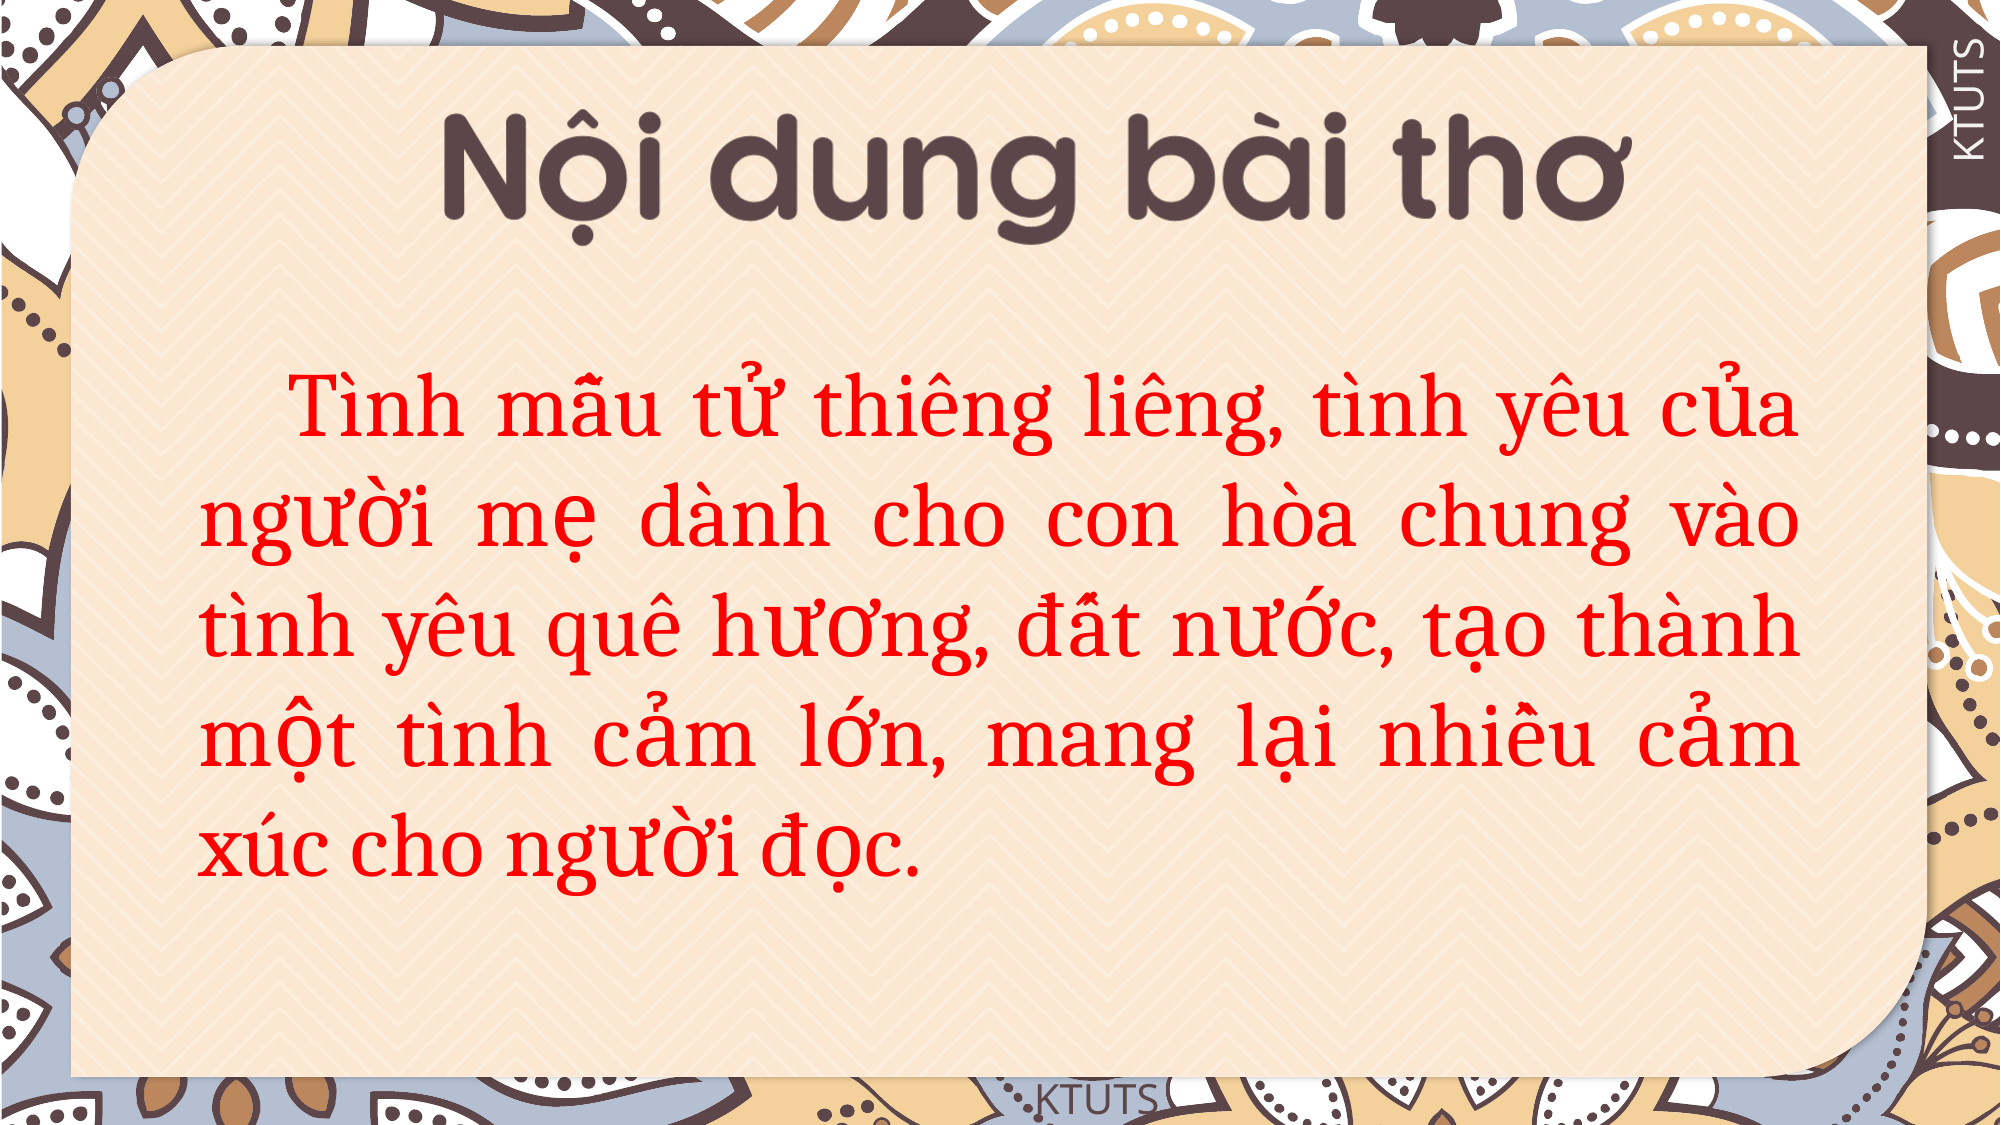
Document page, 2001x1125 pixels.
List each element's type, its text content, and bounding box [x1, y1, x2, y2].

picture [70, 41, 1928, 1077]
text_box Tình mẫu tử thiêng liêng, tình yêu của người mẹ dành cho con hòa chung vào tình yêu quê hương, đất nước, tạo thành một tình cảm lớn, mang lại nhiều cảm xúc cho người đọc. [184, 337, 1818, 903]
